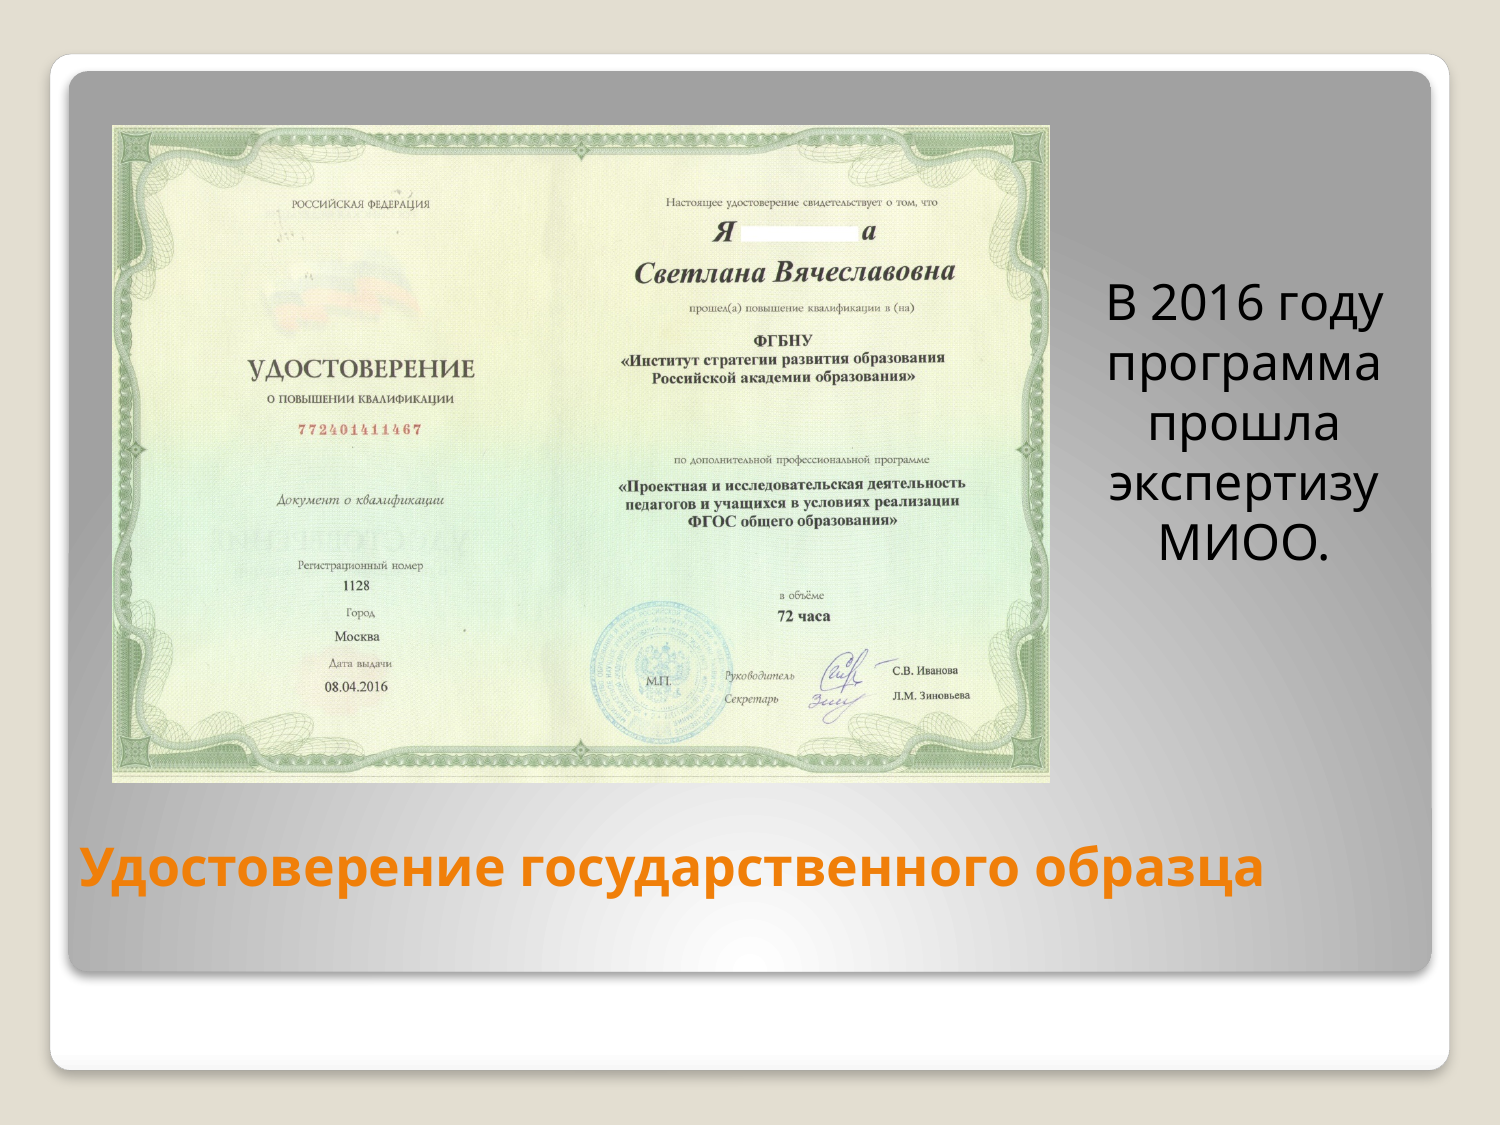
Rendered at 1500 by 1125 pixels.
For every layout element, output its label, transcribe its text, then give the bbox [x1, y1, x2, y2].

list В 2016 году программа прошла экспертизу МИОО. [1055, 255, 1456, 663]
title Удостоверение государственного образца [64, 810, 1376, 905]
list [111, 125, 1050, 783]
